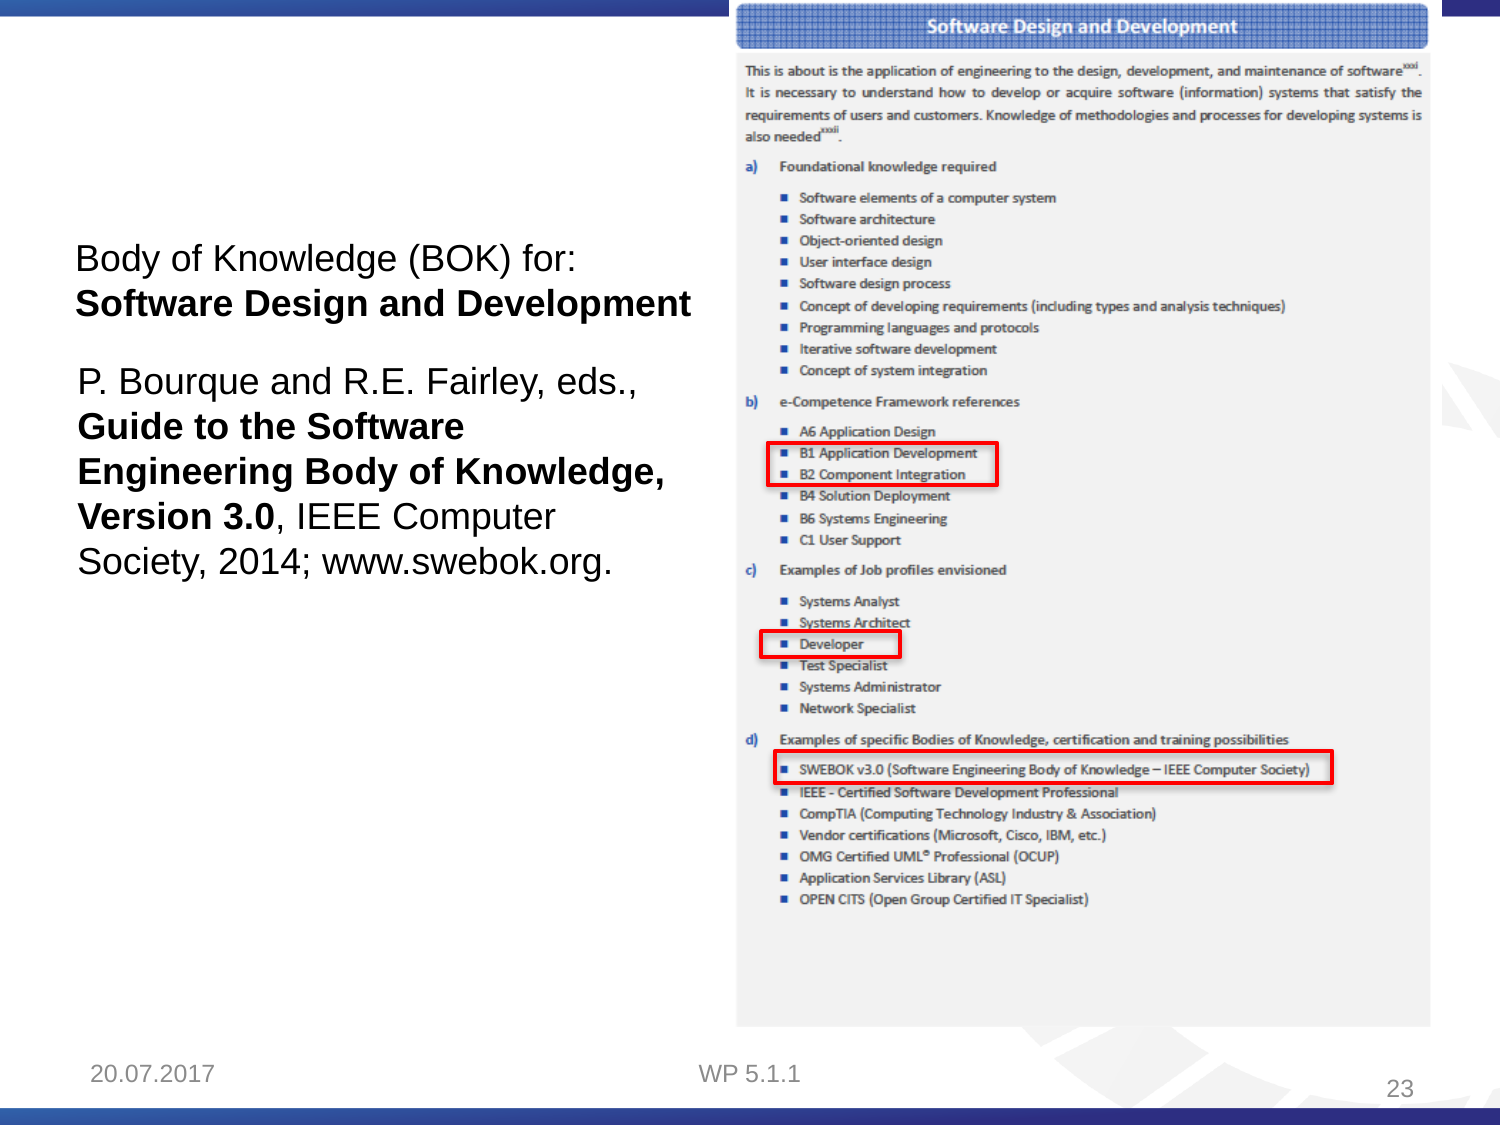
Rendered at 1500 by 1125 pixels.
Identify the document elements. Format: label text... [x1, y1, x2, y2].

text_box P. Bourque and R.E. Fairley, eds., Guide to the Software Engineering Body of Knowledge, Version 3.0, IEEE Computer Society, 2014; www.swebok.org. [62, 349, 707, 590]
footer WP 5.1.1 [512, 1042, 988, 1103]
picture [0, 0, 1500, 1125]
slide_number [75, 1042, 425, 1103]
slide_number 23 [1363, 1058, 1430, 1116]
text_box Body of Knowledge (BOK) for: Software Design and Development [60, 227, 713, 332]
